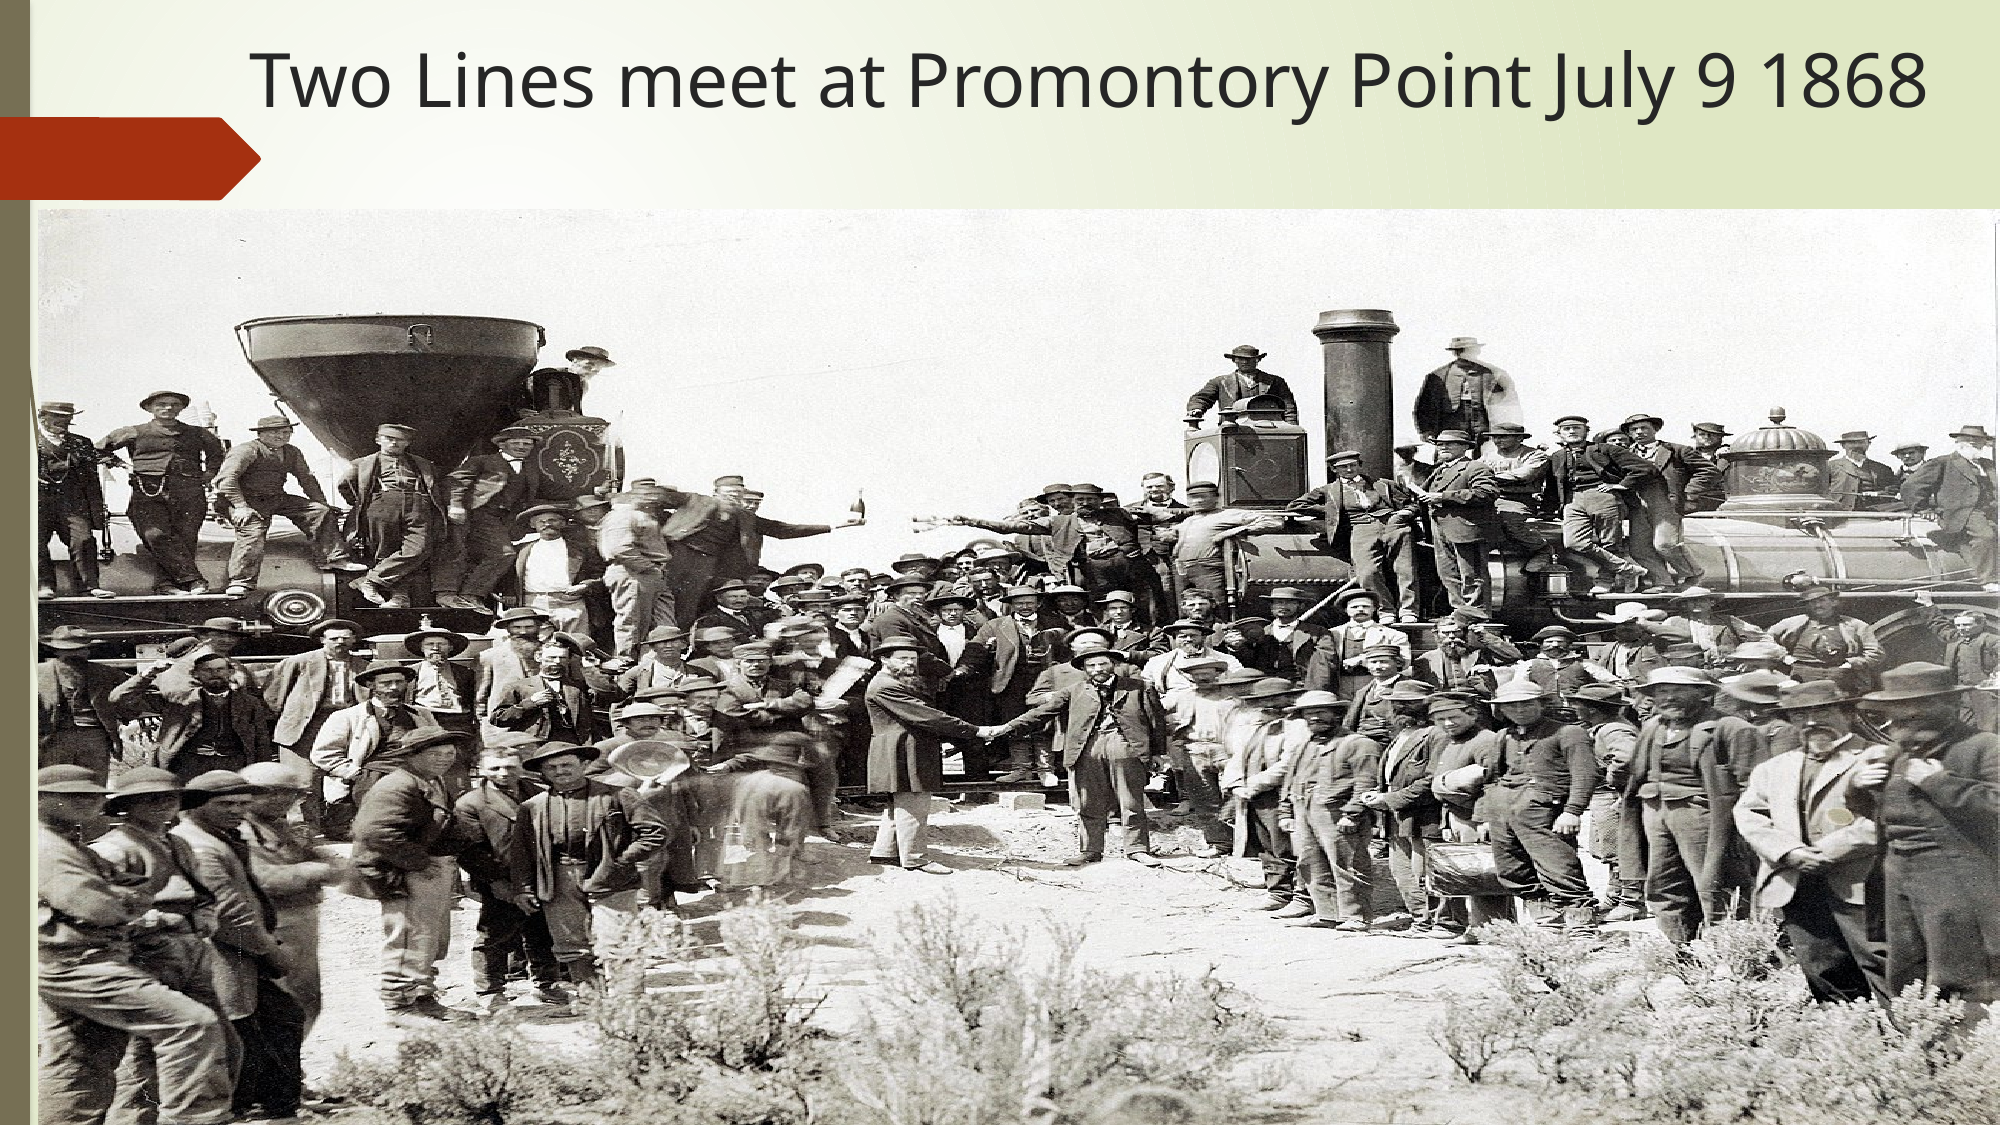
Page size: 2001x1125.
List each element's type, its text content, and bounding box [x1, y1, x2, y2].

title Two Lines meet at Promontory Point July 9 1868 [234, 25, 1960, 206]
picture [38, 209, 2000, 1125]
